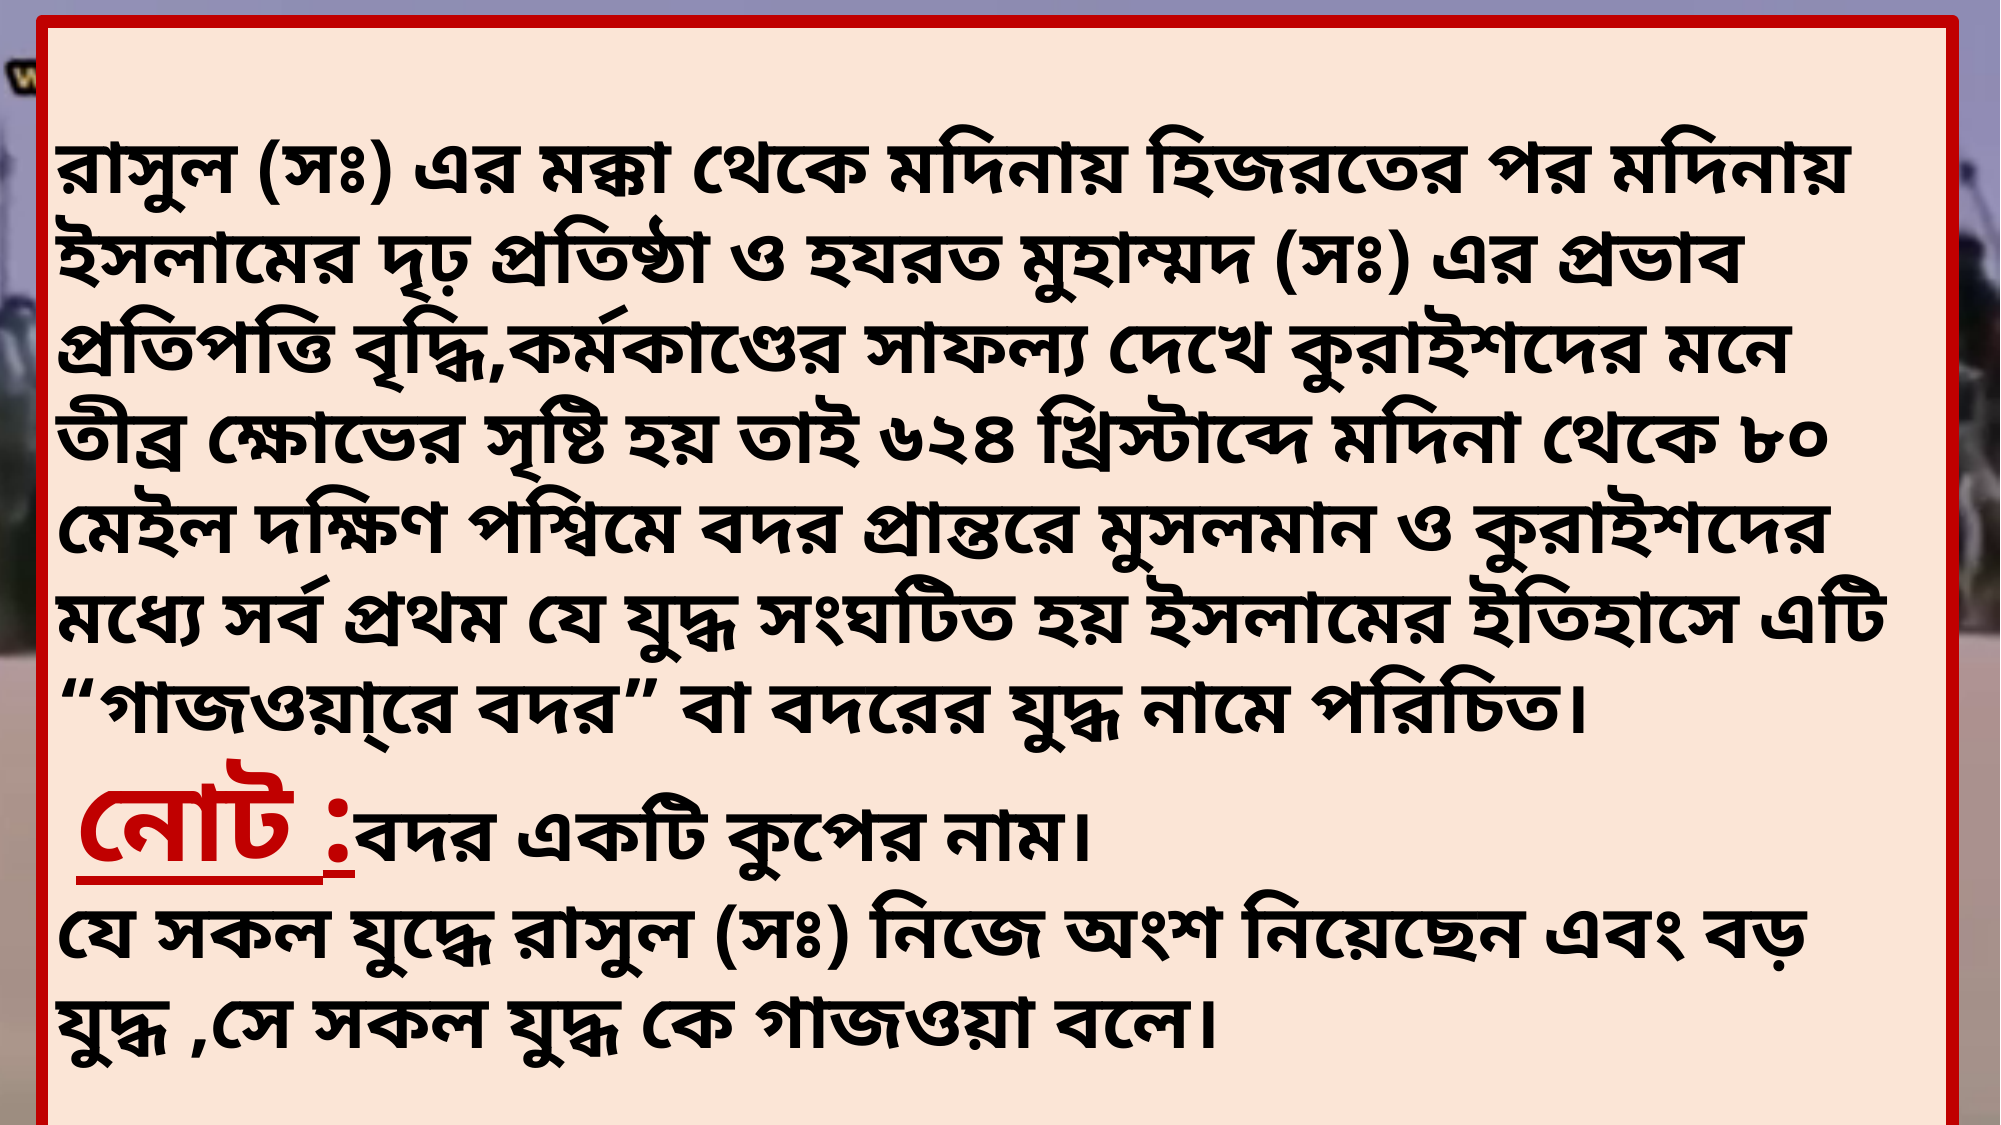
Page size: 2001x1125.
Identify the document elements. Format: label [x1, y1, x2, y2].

text_box [0, 0, 2000, 1125]
